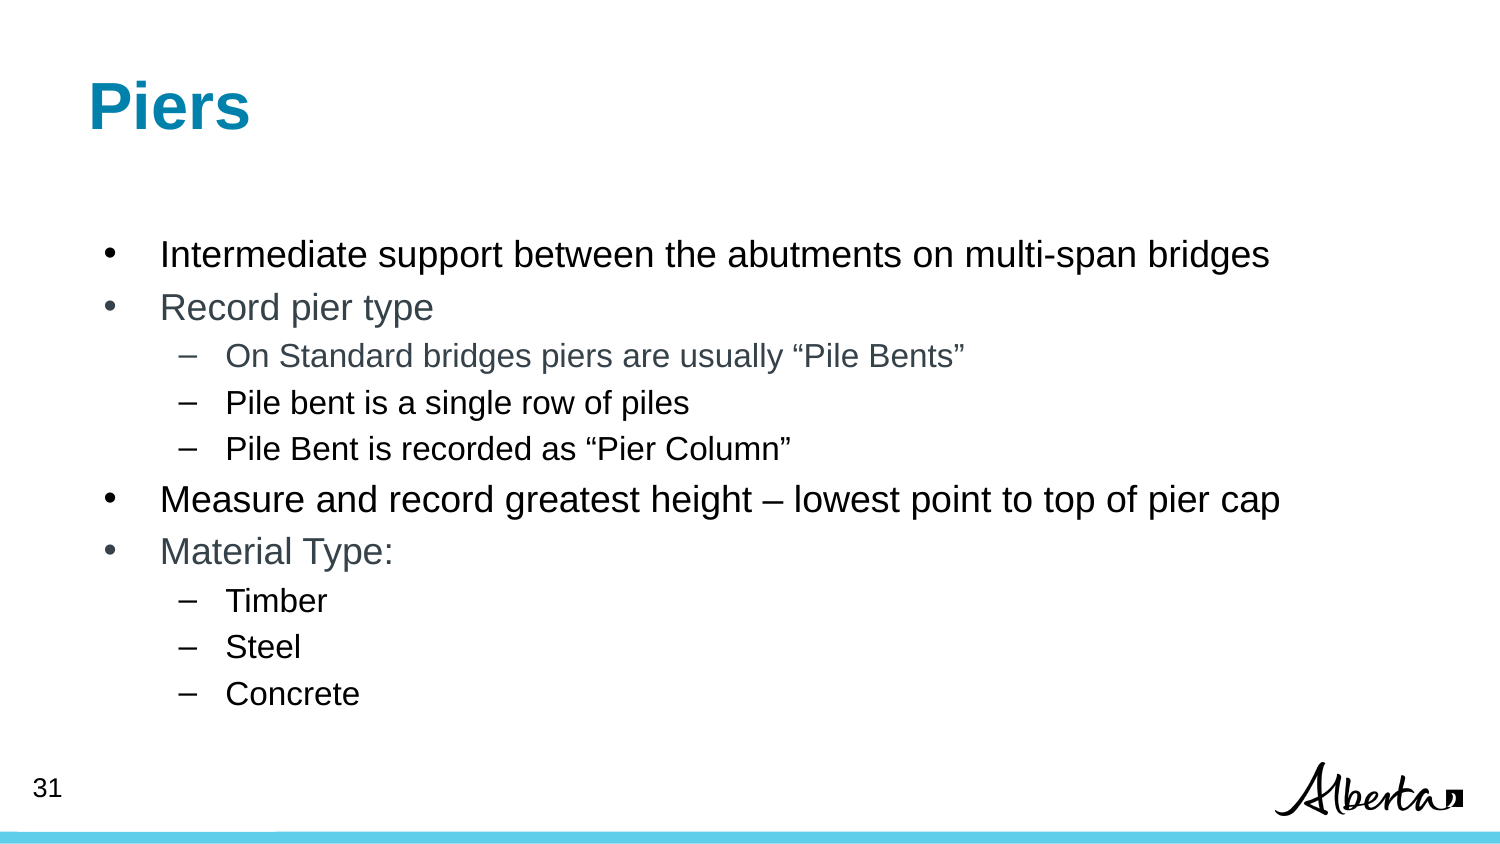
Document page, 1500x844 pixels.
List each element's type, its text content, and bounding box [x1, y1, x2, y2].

title Piers [88, 55, 1437, 141]
slide_number 31 [17, 764, 356, 810]
list Intermediate support between the abutments on multi-span bridges Record pier type On Standard bridges piers are usually “Pile Bents” Pile bent is a single row of piles Pile Bent is recorded as “Pier Column” Measure and record greatest height – lowest point to top of pier cap Material Type: Timber Steel Concrete [88, 222, 1439, 753]
picture [1275, 762, 1463, 816]
